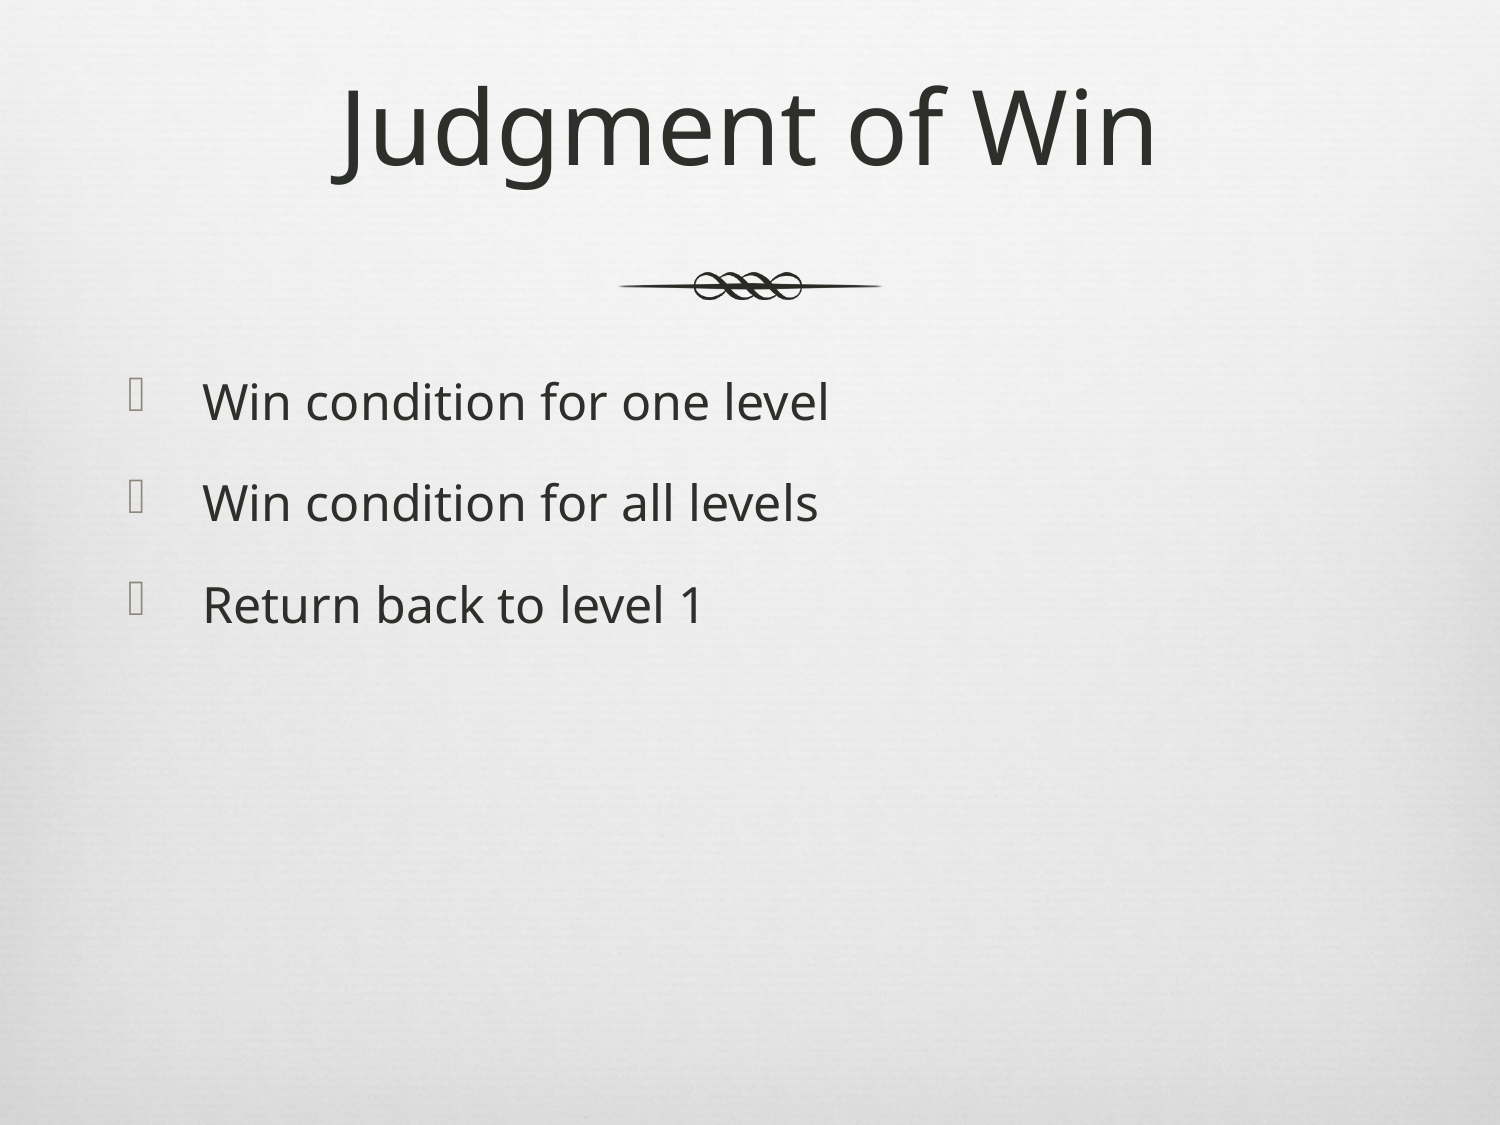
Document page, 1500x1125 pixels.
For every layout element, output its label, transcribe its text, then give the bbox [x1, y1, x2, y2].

picture [615, 272, 885, 300]
list Win condition for one level Win condition for all levels Return back to level 1 [112, 362, 1388, 963]
title Judgment of Win [112, 11, 1388, 236]
